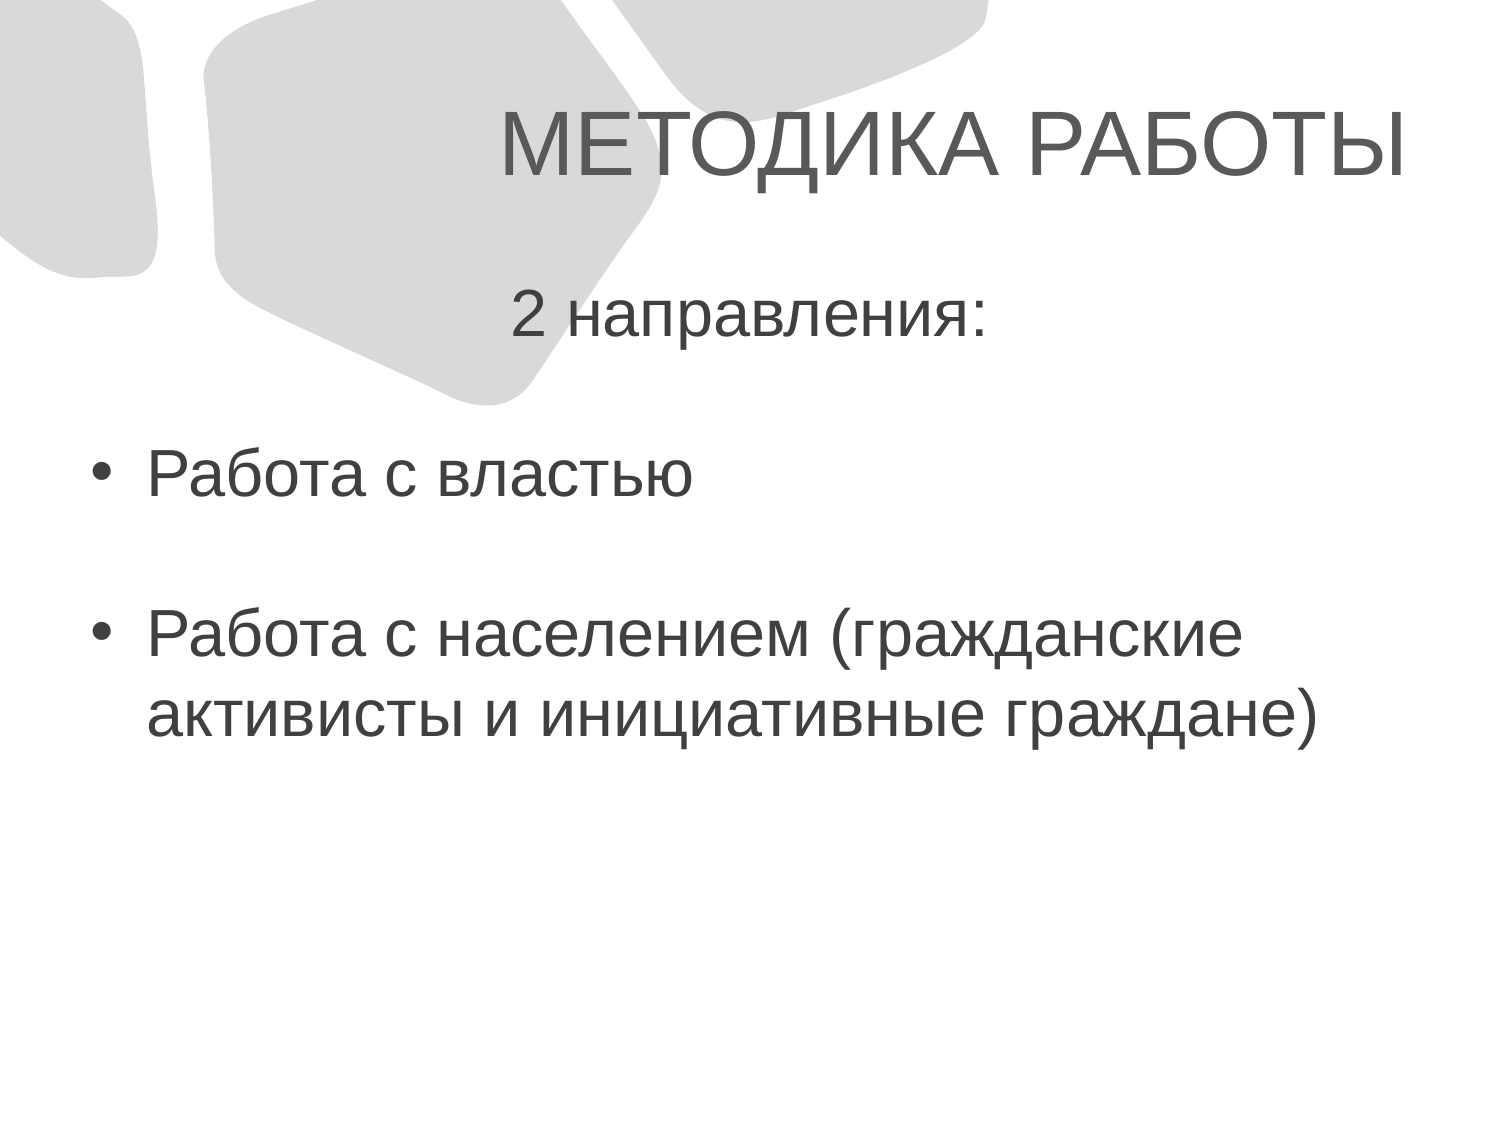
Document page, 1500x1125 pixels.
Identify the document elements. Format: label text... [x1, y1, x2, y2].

list 2 направления: Работа с властью Работа с населением (гражданские активисты и инициативные граждане) [75, 262, 1425, 1005]
title МЕТОДИКА РАБОТЫ [75, 45, 1425, 233]
